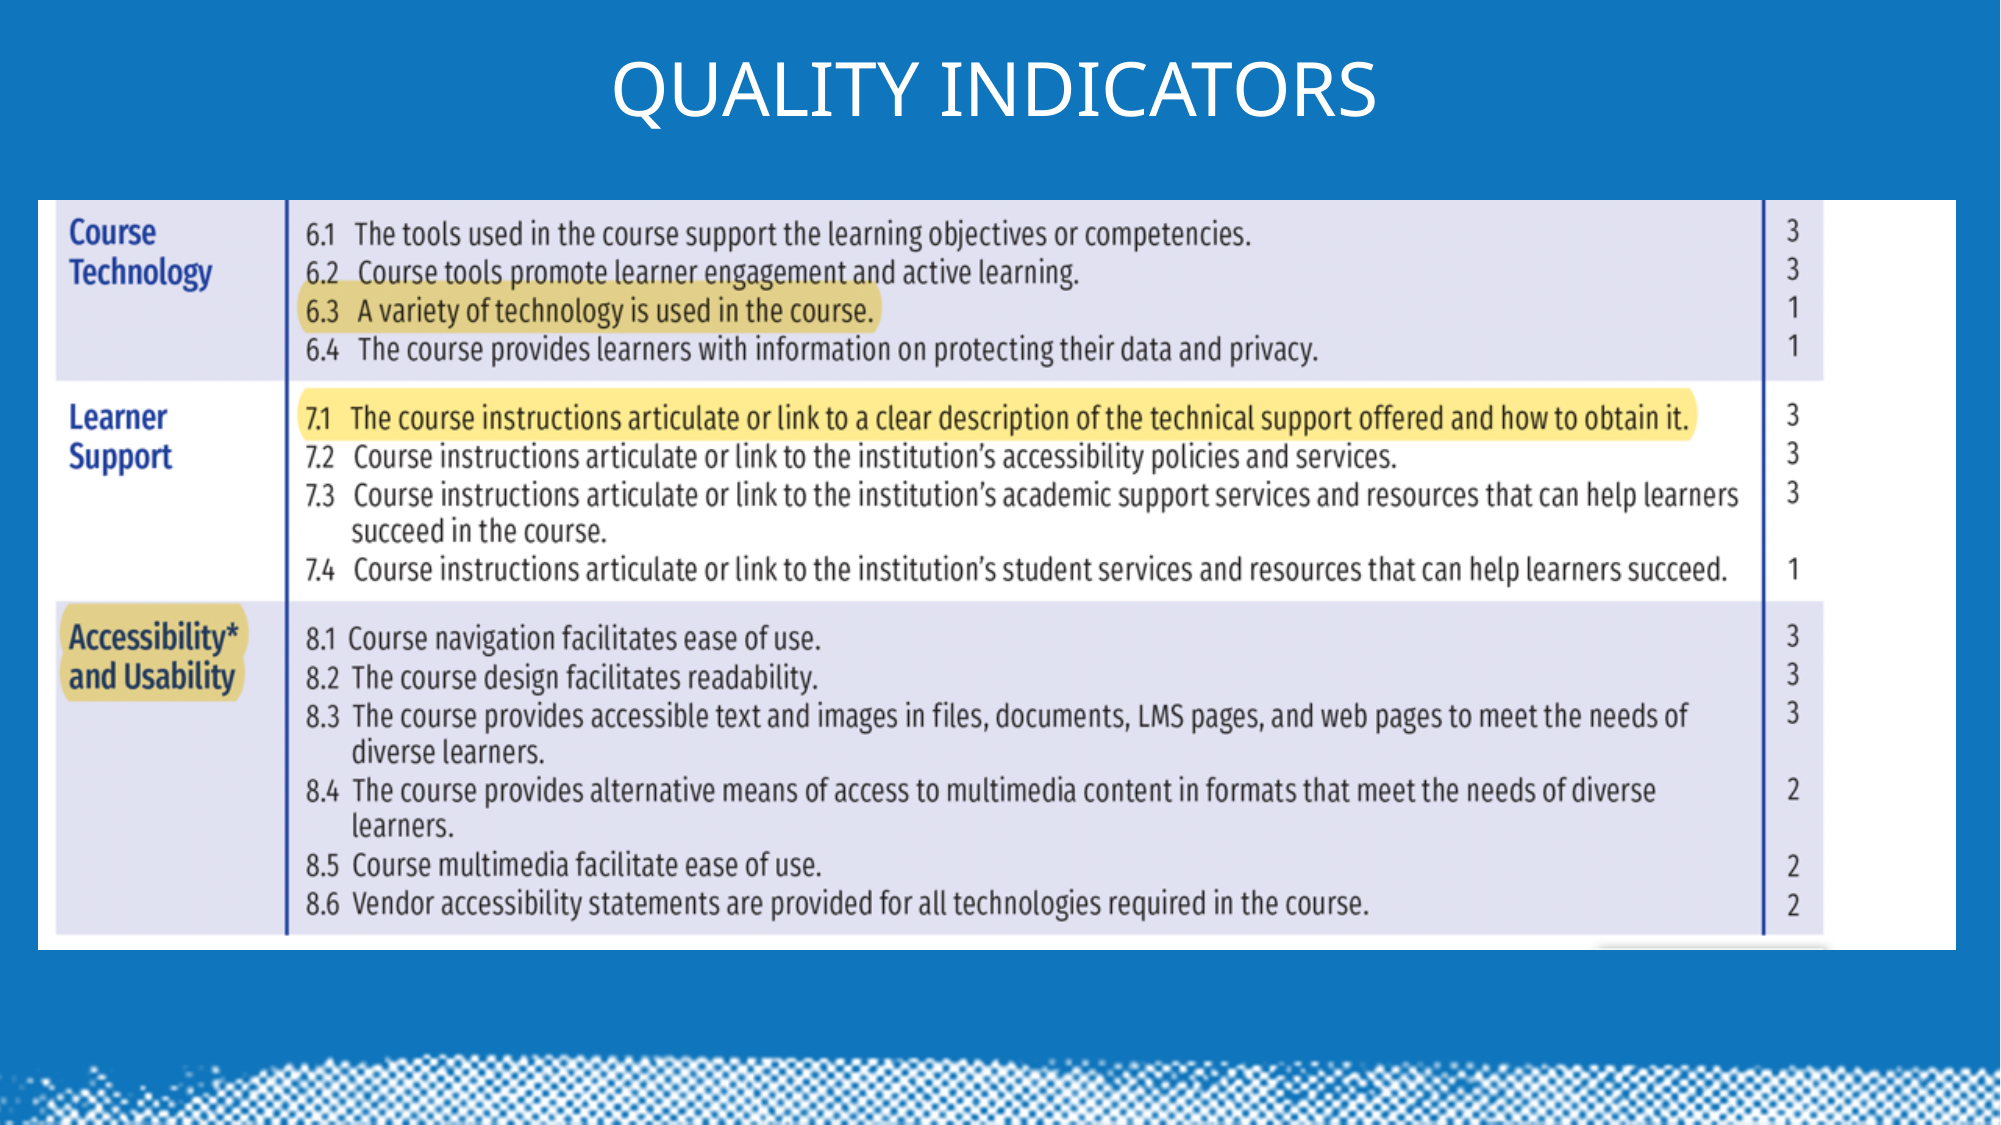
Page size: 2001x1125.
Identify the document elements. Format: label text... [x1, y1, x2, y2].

picture [0, 0, 2001, 1125]
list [38, 200, 1956, 950]
title Quality Indicators [132, 0, 1858, 200]
